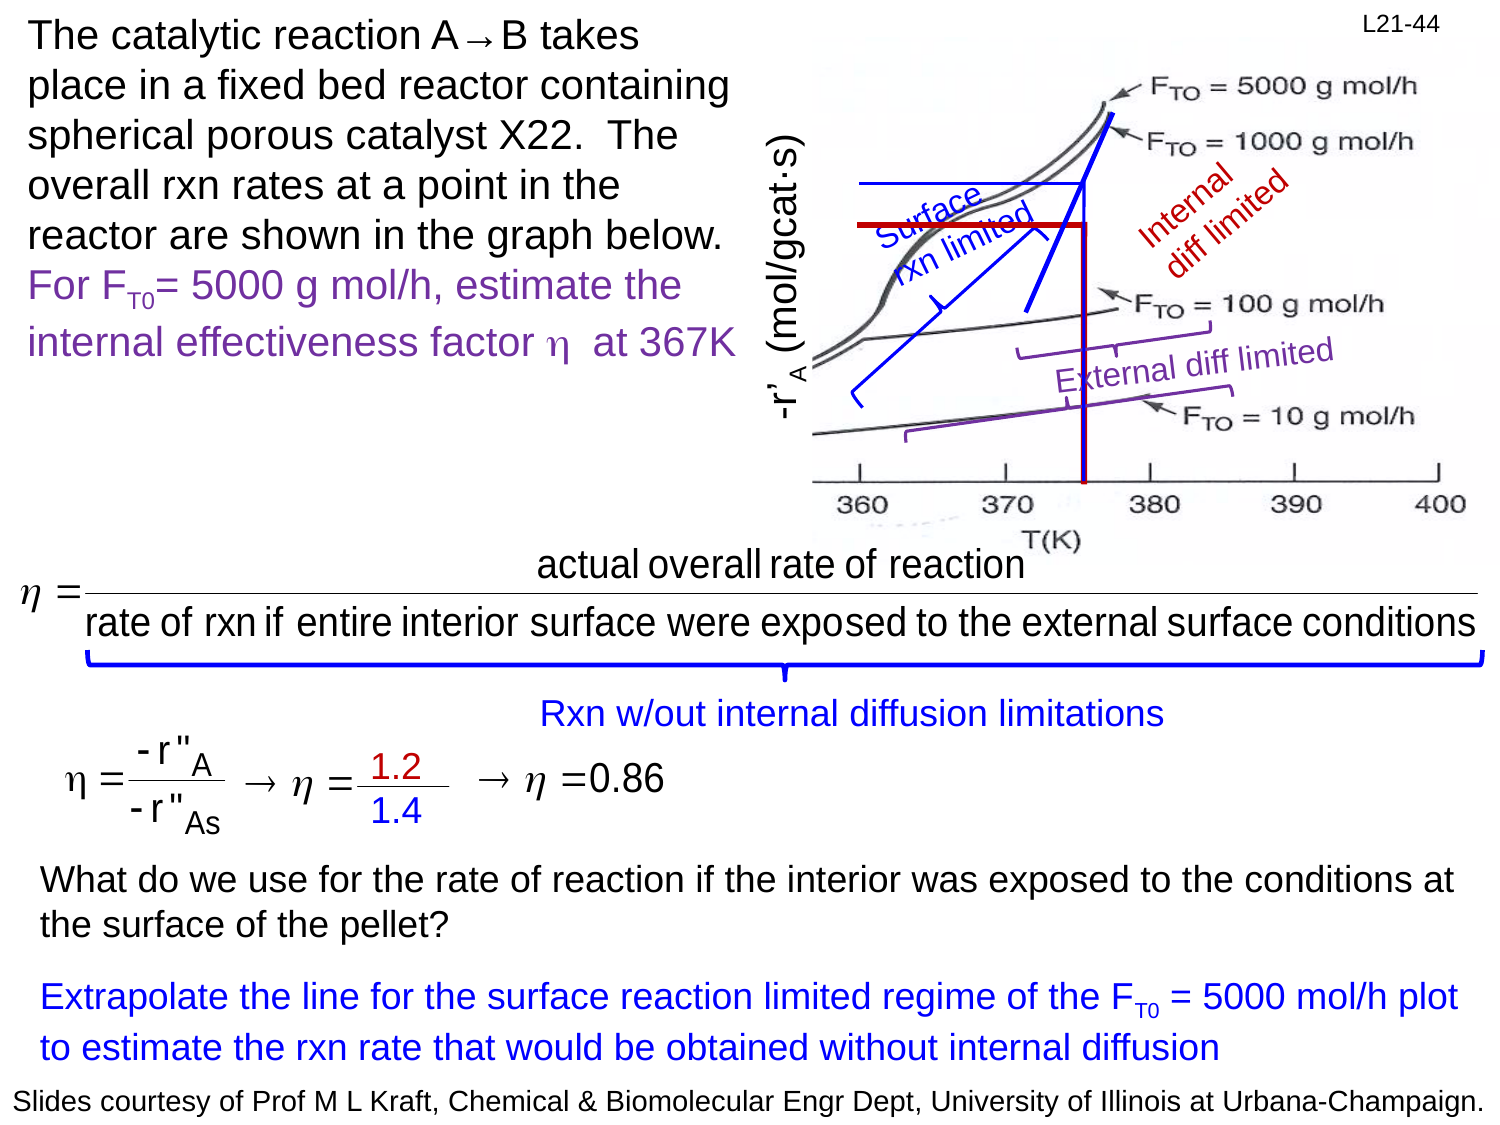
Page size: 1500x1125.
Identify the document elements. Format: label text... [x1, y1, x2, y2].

text_box [87, 658, 1483, 681]
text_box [976, 168, 1170, 257]
picture [812, 37, 1500, 566]
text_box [18, 541, 1482, 651]
text_box The catalytic reaction A→B takes place in a fixed bed reactor containing spherical porous catalyst X22. The overall rxn rates at a point in the reactor are shown in the graph below. For FT0= 5000 g mol/h, estimate the internal effectiveness factor h at 367K [12, 0, 763, 372]
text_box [475, 756, 669, 808]
text_box Extrapolate the line for the surface reaction limited regime of the FT0 = 5000 mol/h plot to estimate the rxn rate that would be obtained without internal diffusion [24, 964, 1500, 1076]
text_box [62, 726, 230, 841]
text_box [242, 733, 455, 835]
text_box -r’A (mol/gcat·s) [746, 118, 807, 436]
text_box What do we use for the rate of reaction if the interior was exposed to the conditions at the surface of the pellet? [25, 847, 1475, 953]
text_box Rxn w/out internal diffusion limitations [524, 681, 1180, 742]
